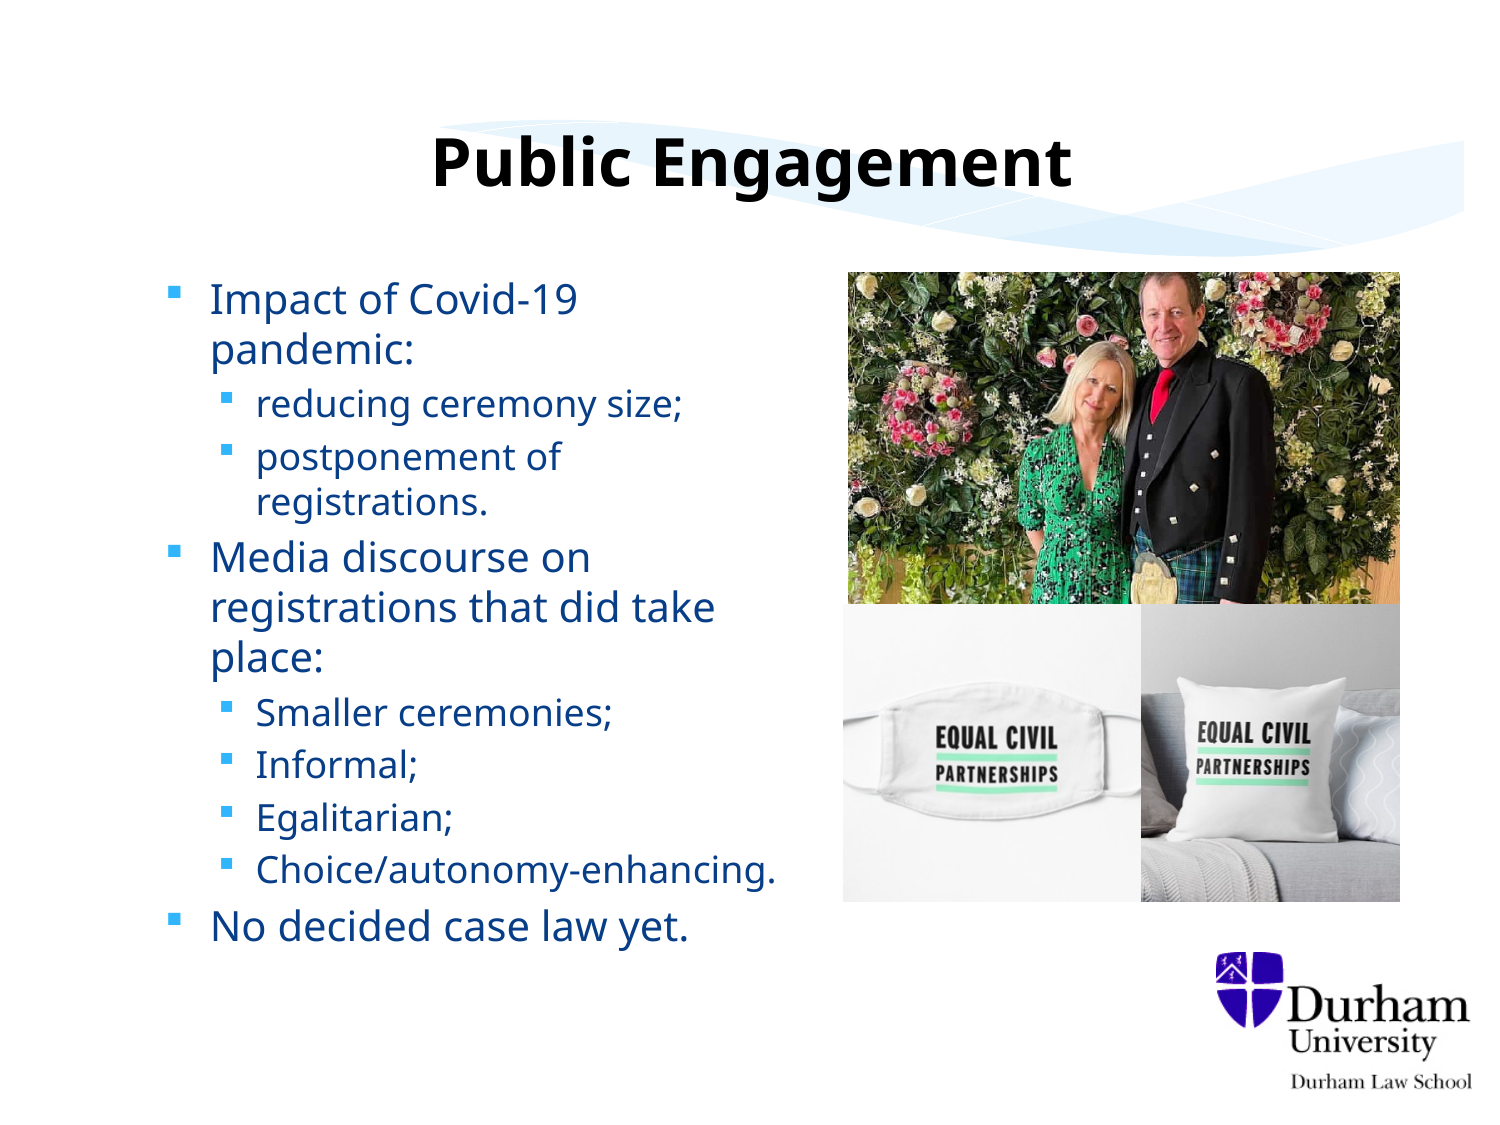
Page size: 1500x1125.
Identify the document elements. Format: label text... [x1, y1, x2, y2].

list Impact of Covid-19 pandemic: reducing ceremony size; postponement of registrations. Media discourse on registrations that did take place: Smaller ceremonies; Informal; Egalitarian; Choice/autonomy-enhancing. No decided case law yet. [100, 254, 809, 1066]
picture [843, 271, 1400, 903]
title Public Engagement [4, 66, 1500, 254]
picture [1216, 952, 1472, 1095]
